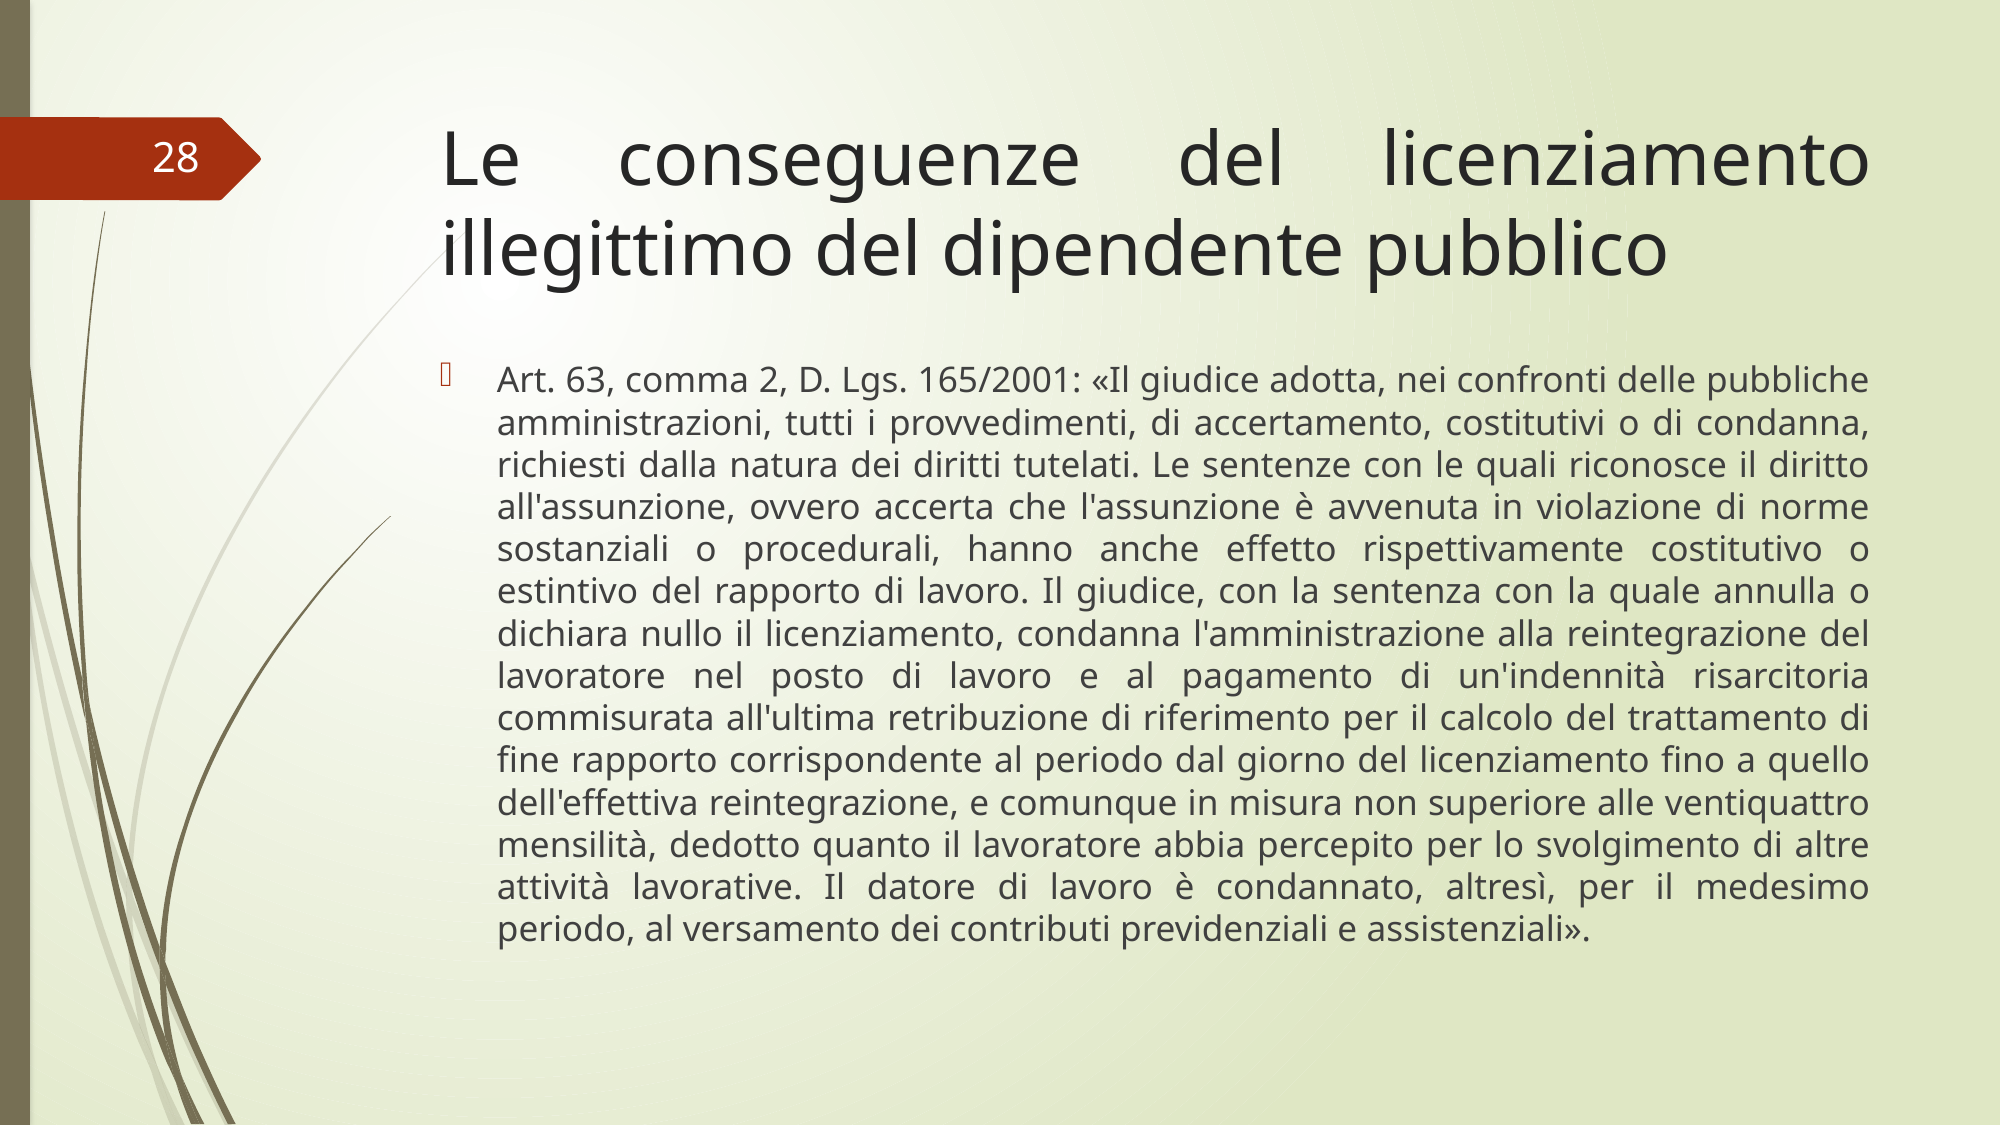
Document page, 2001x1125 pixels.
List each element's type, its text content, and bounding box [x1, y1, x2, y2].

title Le conseguenze del licenziamento illegittimo del dipendente pubblico [425, 102, 1888, 313]
slide_number 28 [87, 129, 216, 190]
list Art. 63, comma 2, D. Lgs. 165/2001: «Il giudice adotta, nei confronti delle pubbliche amministrazioni, tutti i provvedimenti, di accertamento, costitutivi o di condanna, richiesti dalla natura dei diritti tutelati. Le sentenze con le quali riconosce il diritto all'assunzione, ovvero accerta che l'assunzione è avvenuta in violazione di norme sostanziali o procedurali, hanno anche effetto rispettivamente costitutivo o estintivo del rapporto di lavoro. Il giudice, con la sentenza con la quale annulla o dichiara nullo il licenziamento, condanna l'amministrazione alla reintegrazione del lavoratore nel posto di lavoro e al pagamento di un'indennità risarcitoria commisurata all'ultima retribuzione di riferimento per il calcolo del trattamento di fine rapporto corrispondente al periodo dal giorno del licenziamento fino a quello dell'effettiva reintegrazione, e comunque in misura non superiore alle ventiquattro mensilità, dedotto quanto il lavoratore abbia percepito per lo svolgimento di altre attività lavorative. Il datore di lavoro è condannato, altresì, per il medesimo periodo, al versamento dei contributi previdenziali e assistenziali». [424, 350, 1888, 970]
